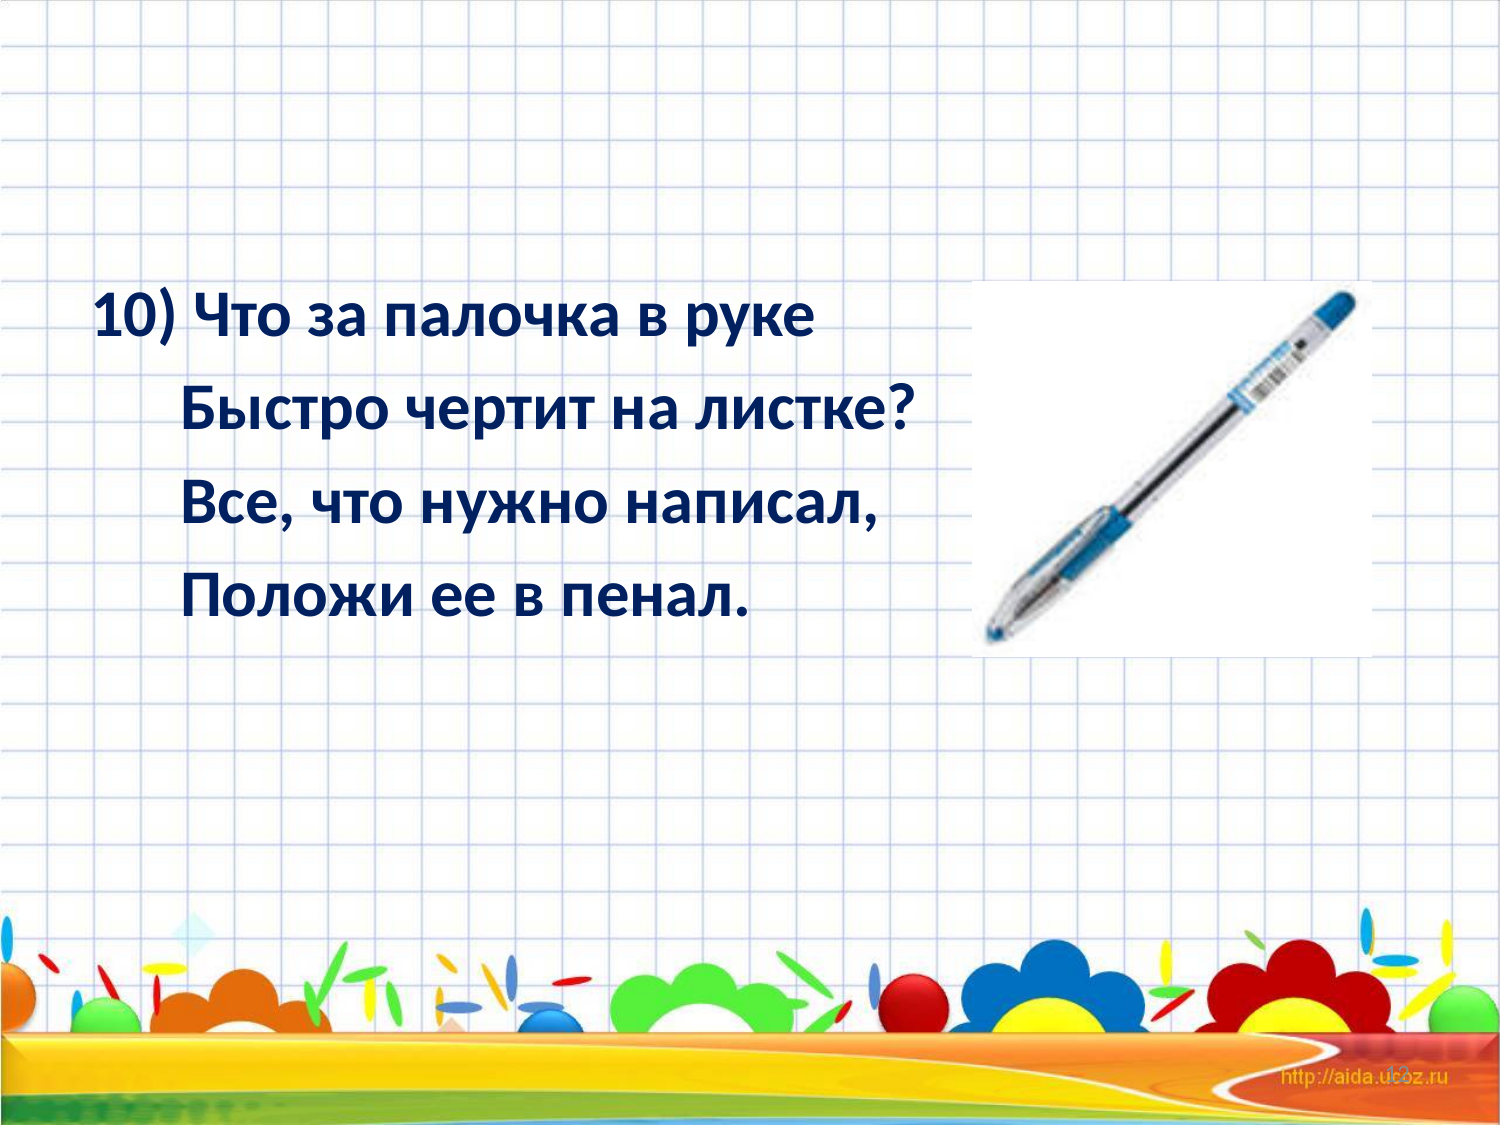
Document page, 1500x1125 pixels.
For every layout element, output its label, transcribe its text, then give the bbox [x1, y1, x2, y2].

picture [0, 0, 1500, 1125]
list 10) Что за палочка в руке Быстро чертит на листке? Все, что нужно написал, Положи ее в пенал. [74, 262, 1426, 1006]
slide_number 12 [1074, 1042, 1425, 1103]
